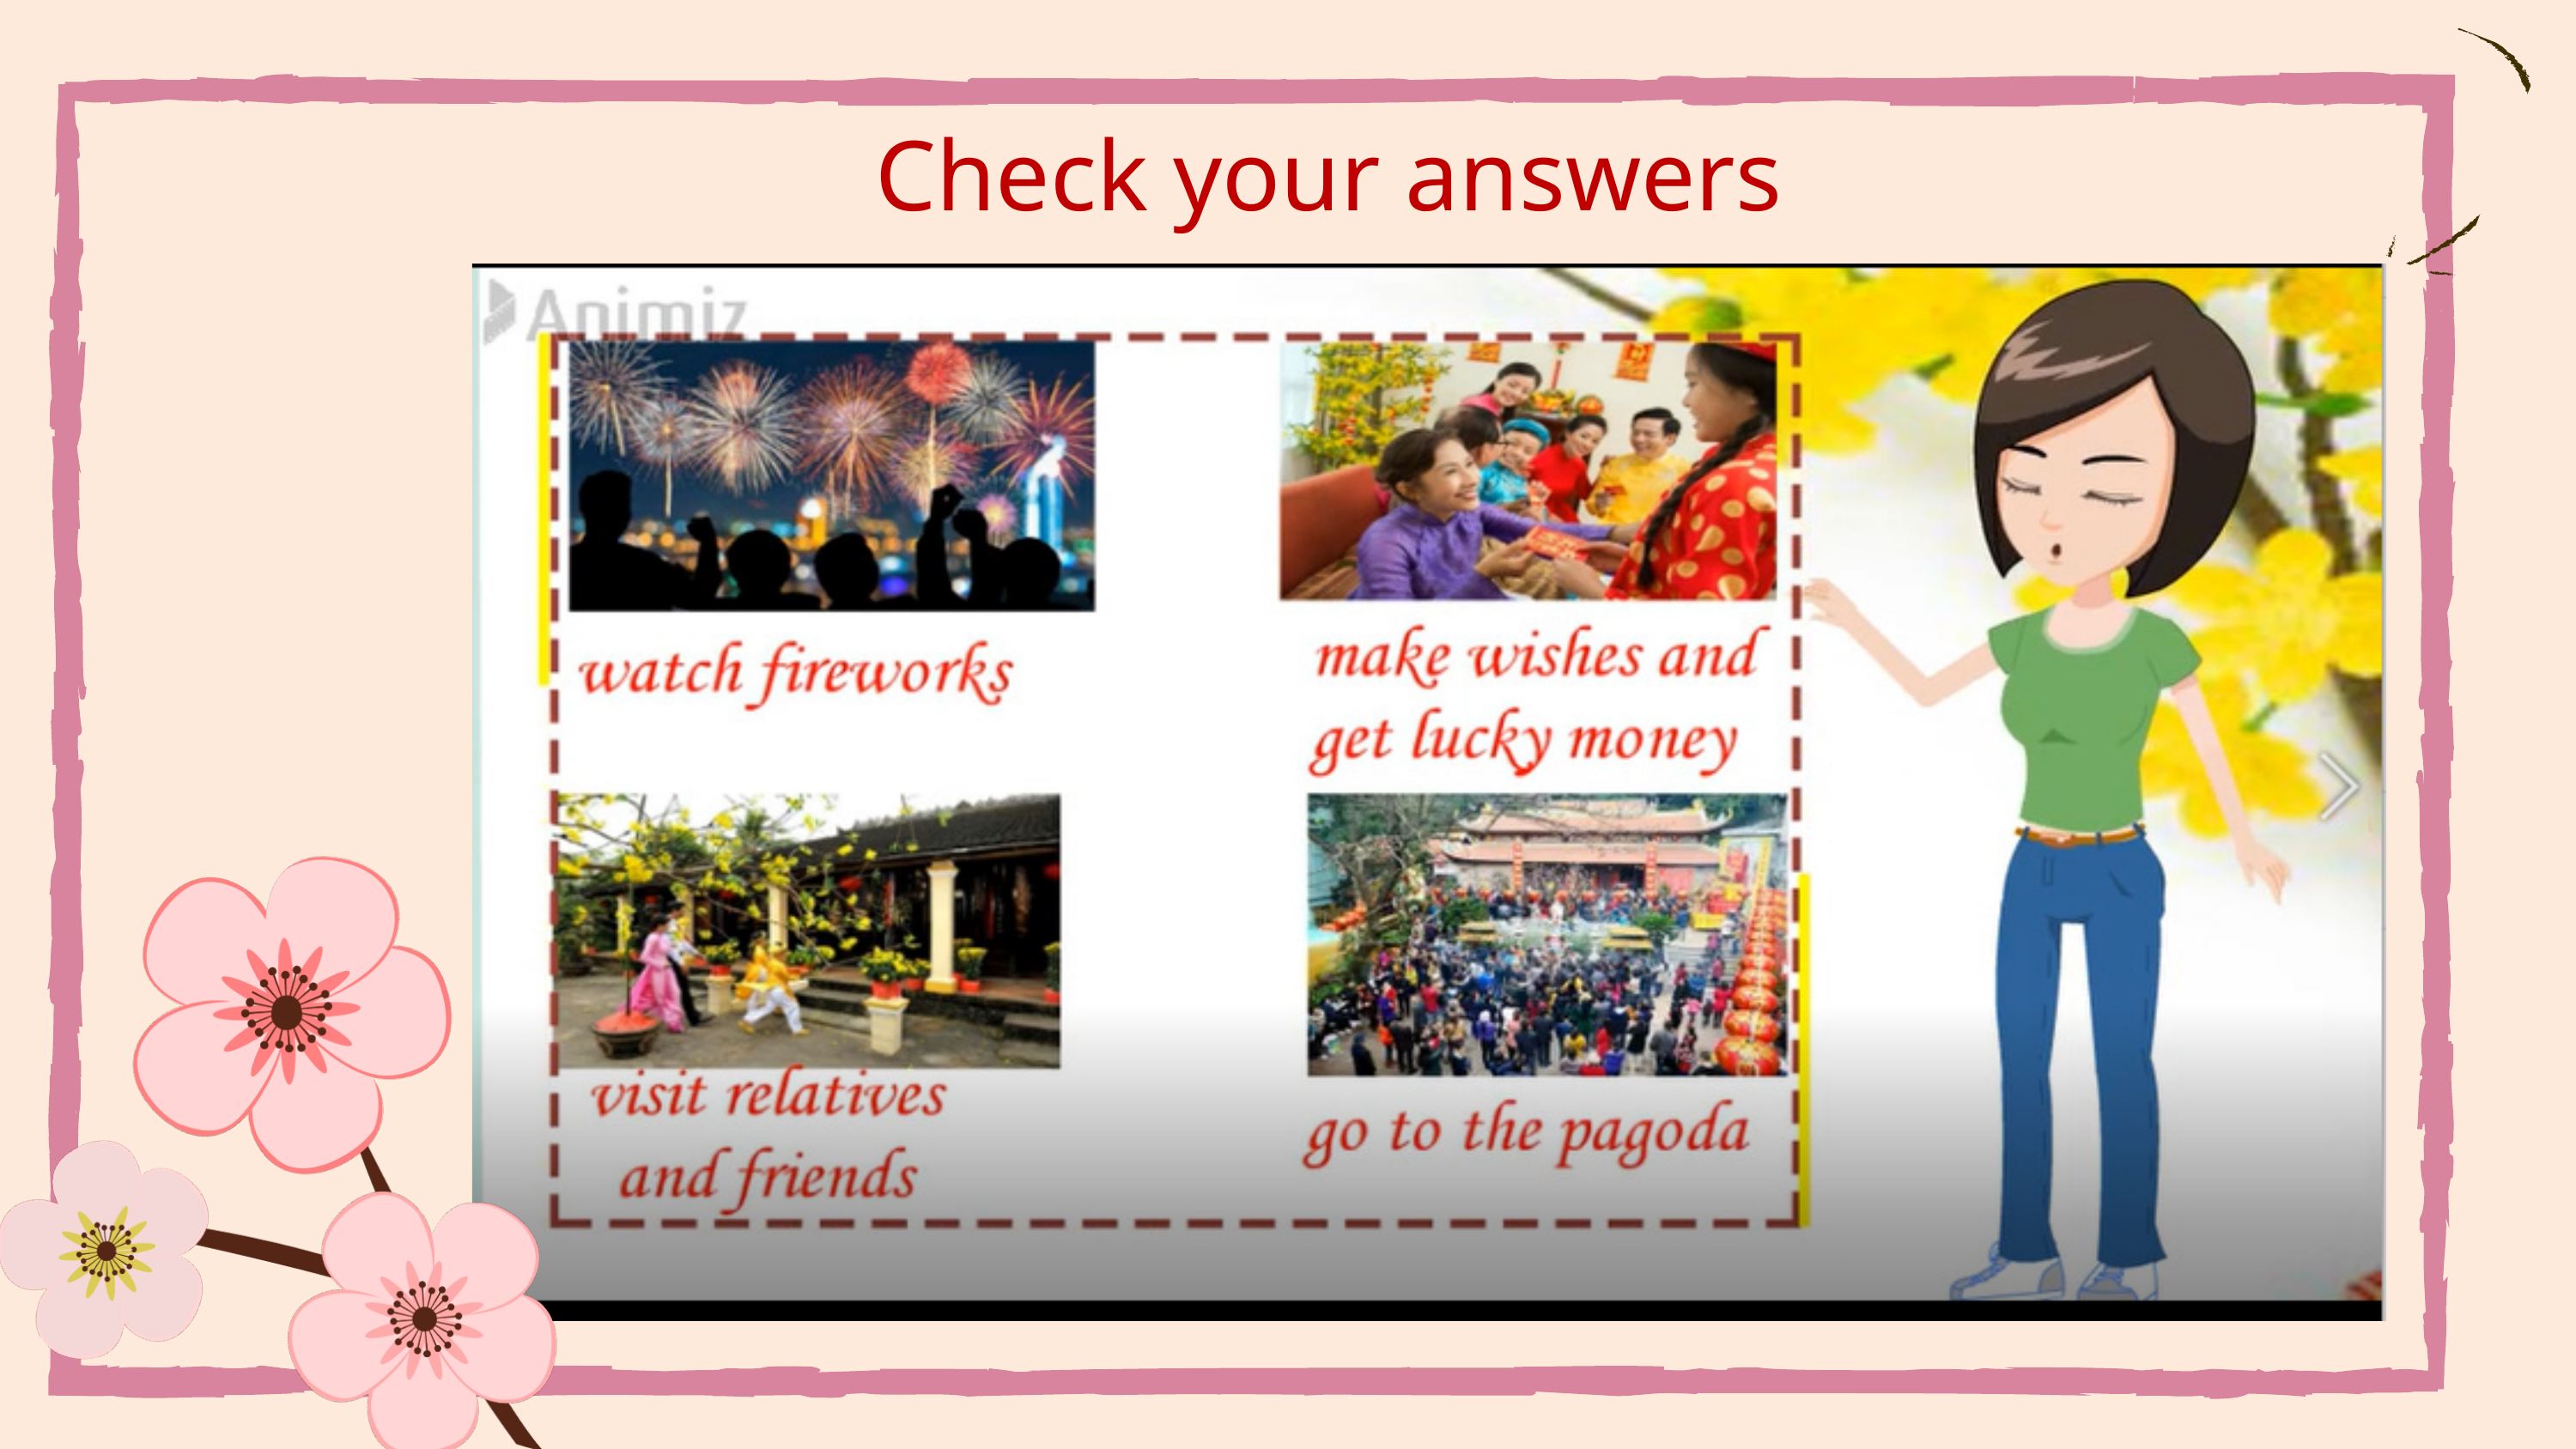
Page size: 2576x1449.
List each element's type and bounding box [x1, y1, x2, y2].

text_box [46, 71, 2456, 1400]
text_box [2439, 27, 2541, 259]
picture [0, 263, 2387, 1449]
